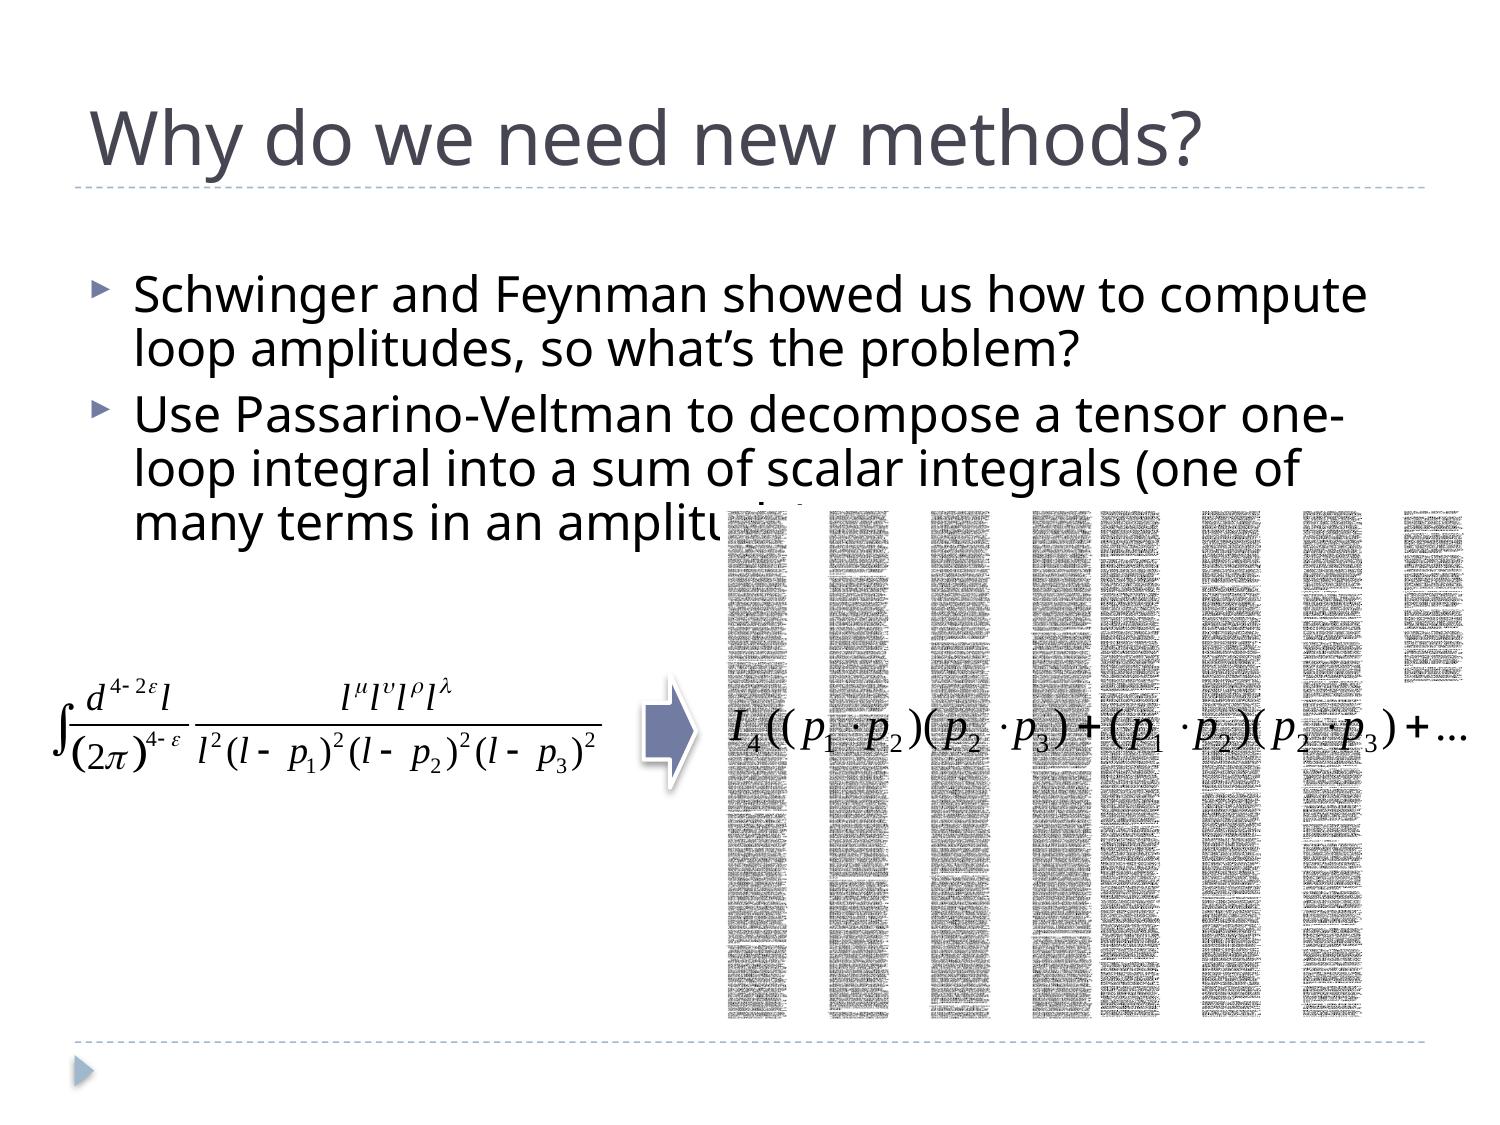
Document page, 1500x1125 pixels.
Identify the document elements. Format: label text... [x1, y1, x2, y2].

title Why do we need new methods? [75, 36, 1425, 188]
picture [1098, 509, 1479, 1023]
text_box [641, 672, 698, 790]
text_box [41, 668, 609, 792]
picture [720, 505, 1095, 694]
list Schwinger and Feynman showed us how to compute loop amplitudes, so what’s the problem? Use Passarino-Veltman to decompose a tensor one-loop integral into a sum of scalar integrals (one of many terms in an amplitude) [73, 261, 1424, 1049]
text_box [720, 694, 1475, 764]
picture [720, 764, 1095, 1023]
